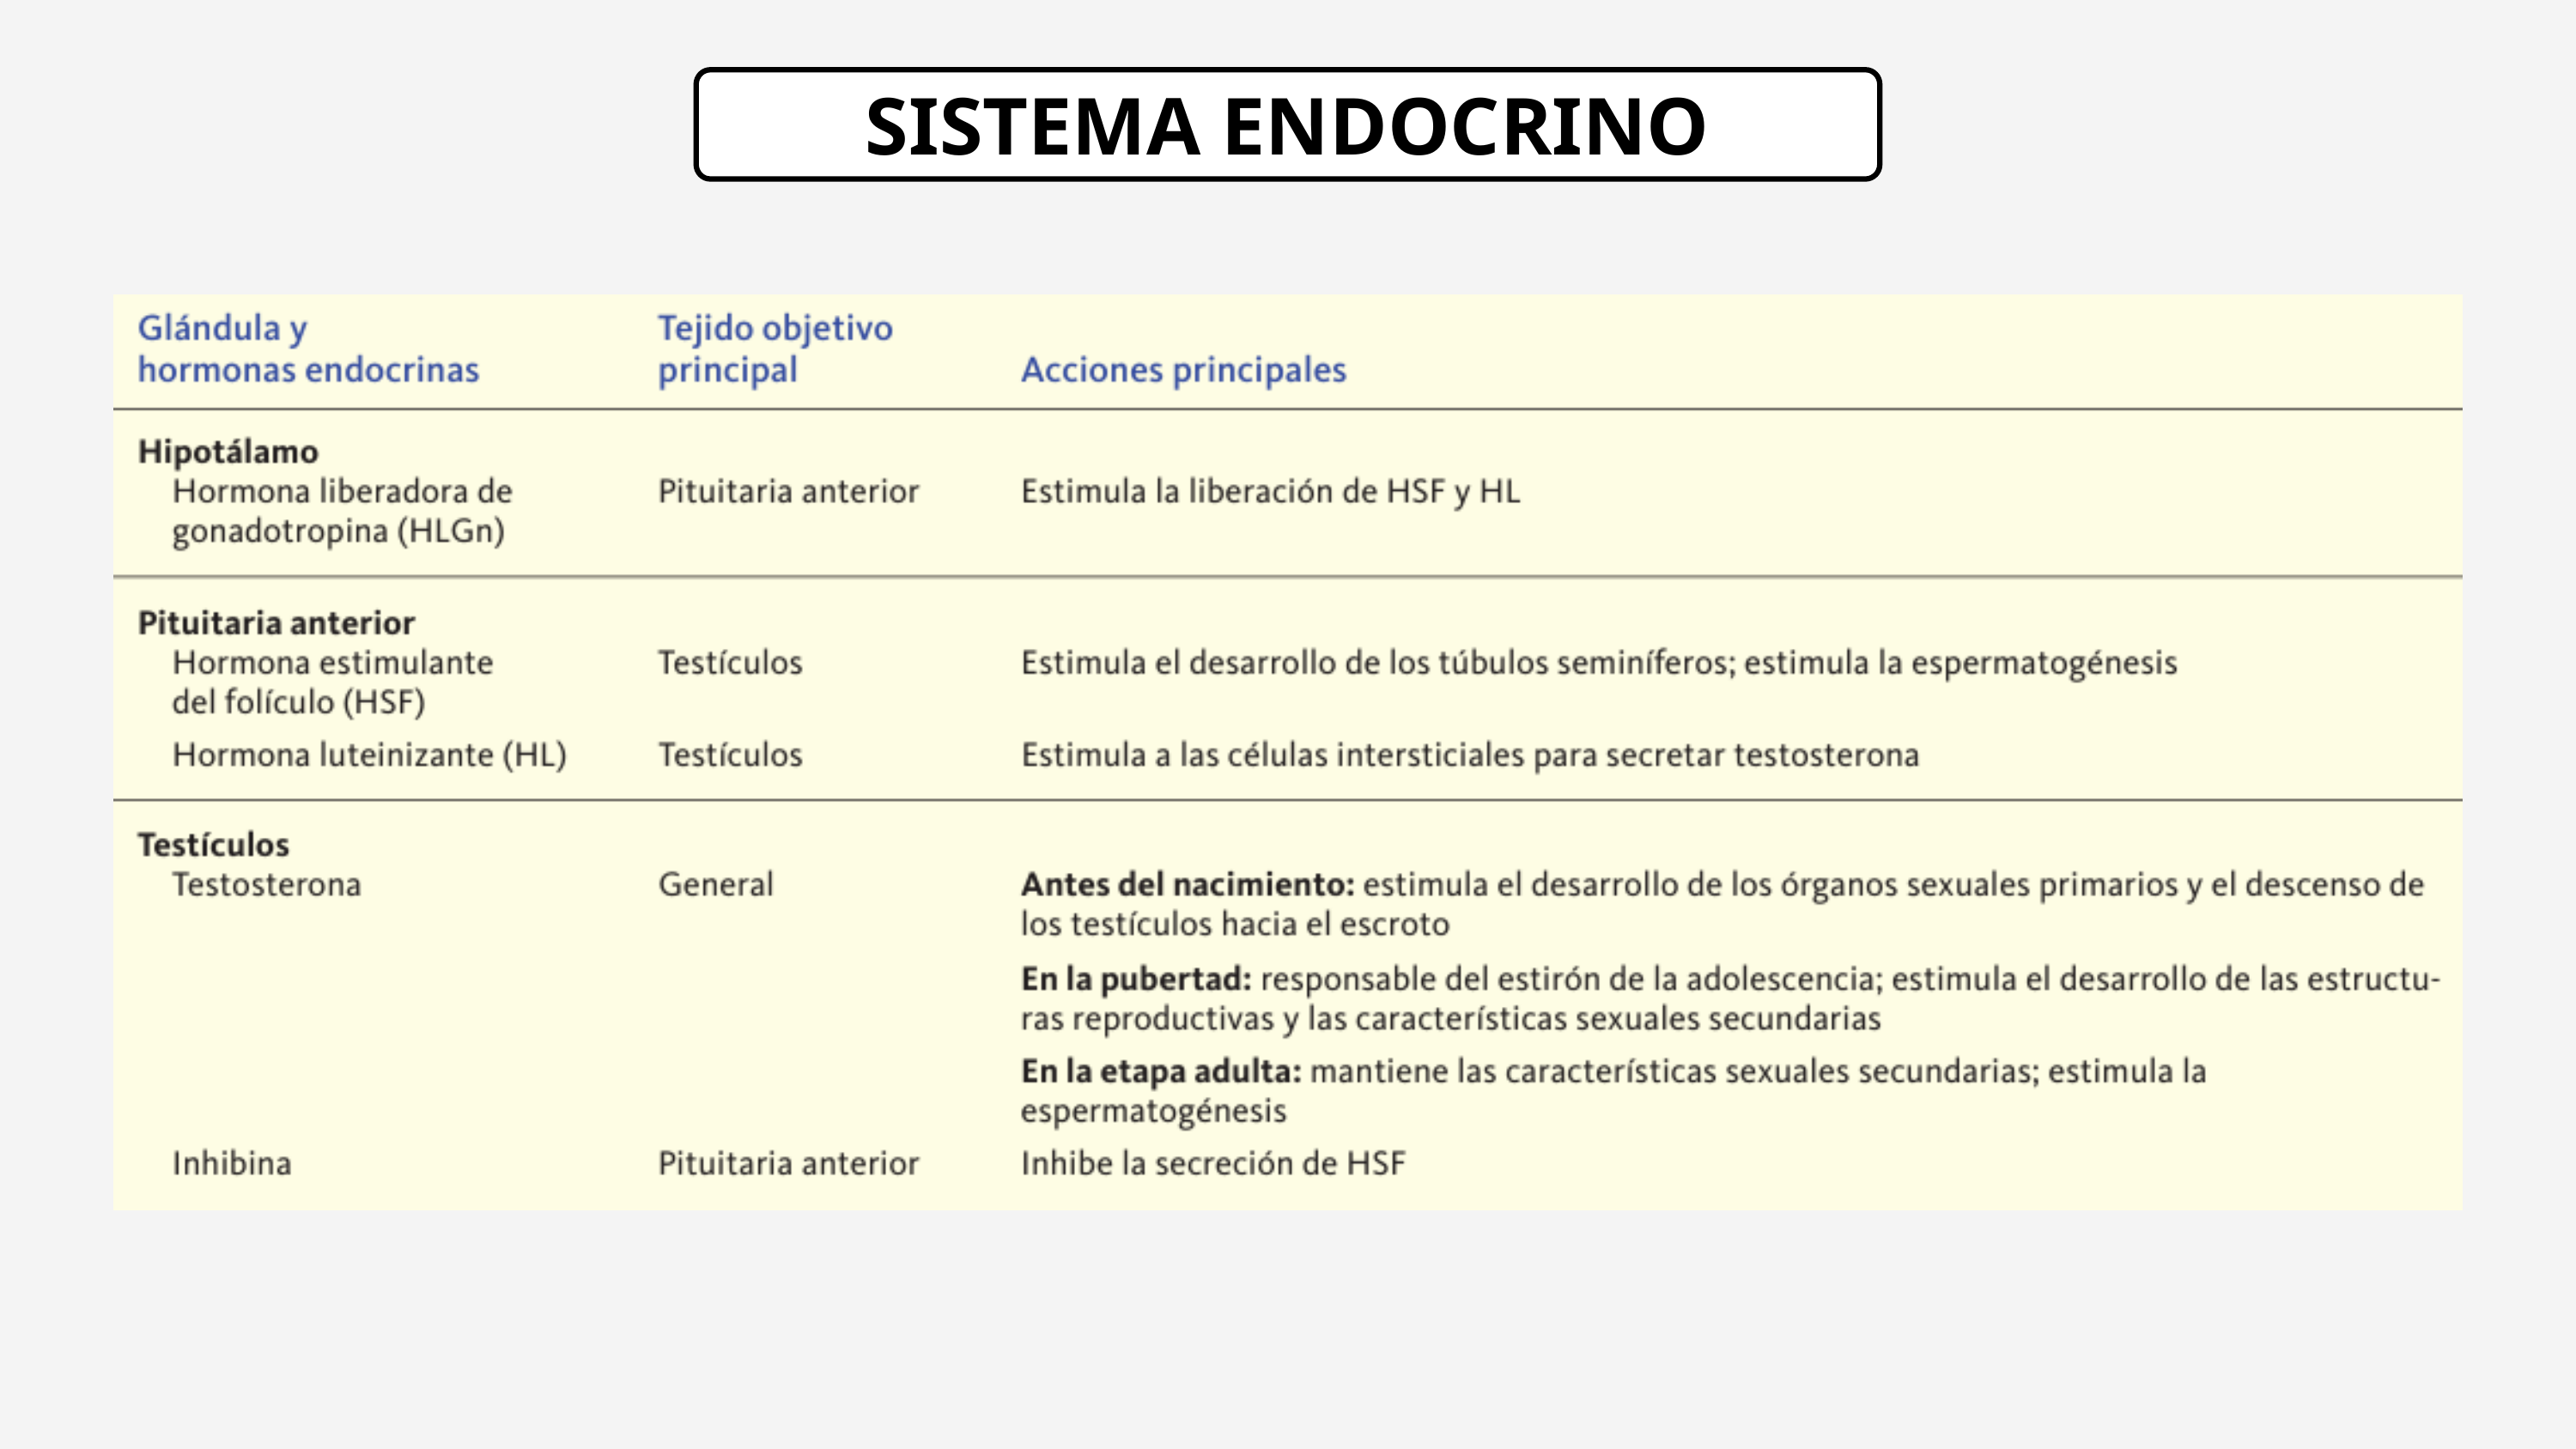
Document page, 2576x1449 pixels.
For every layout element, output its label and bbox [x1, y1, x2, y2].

picture [113, 294, 2463, 1210]
text_box [696, 69, 1880, 179]
